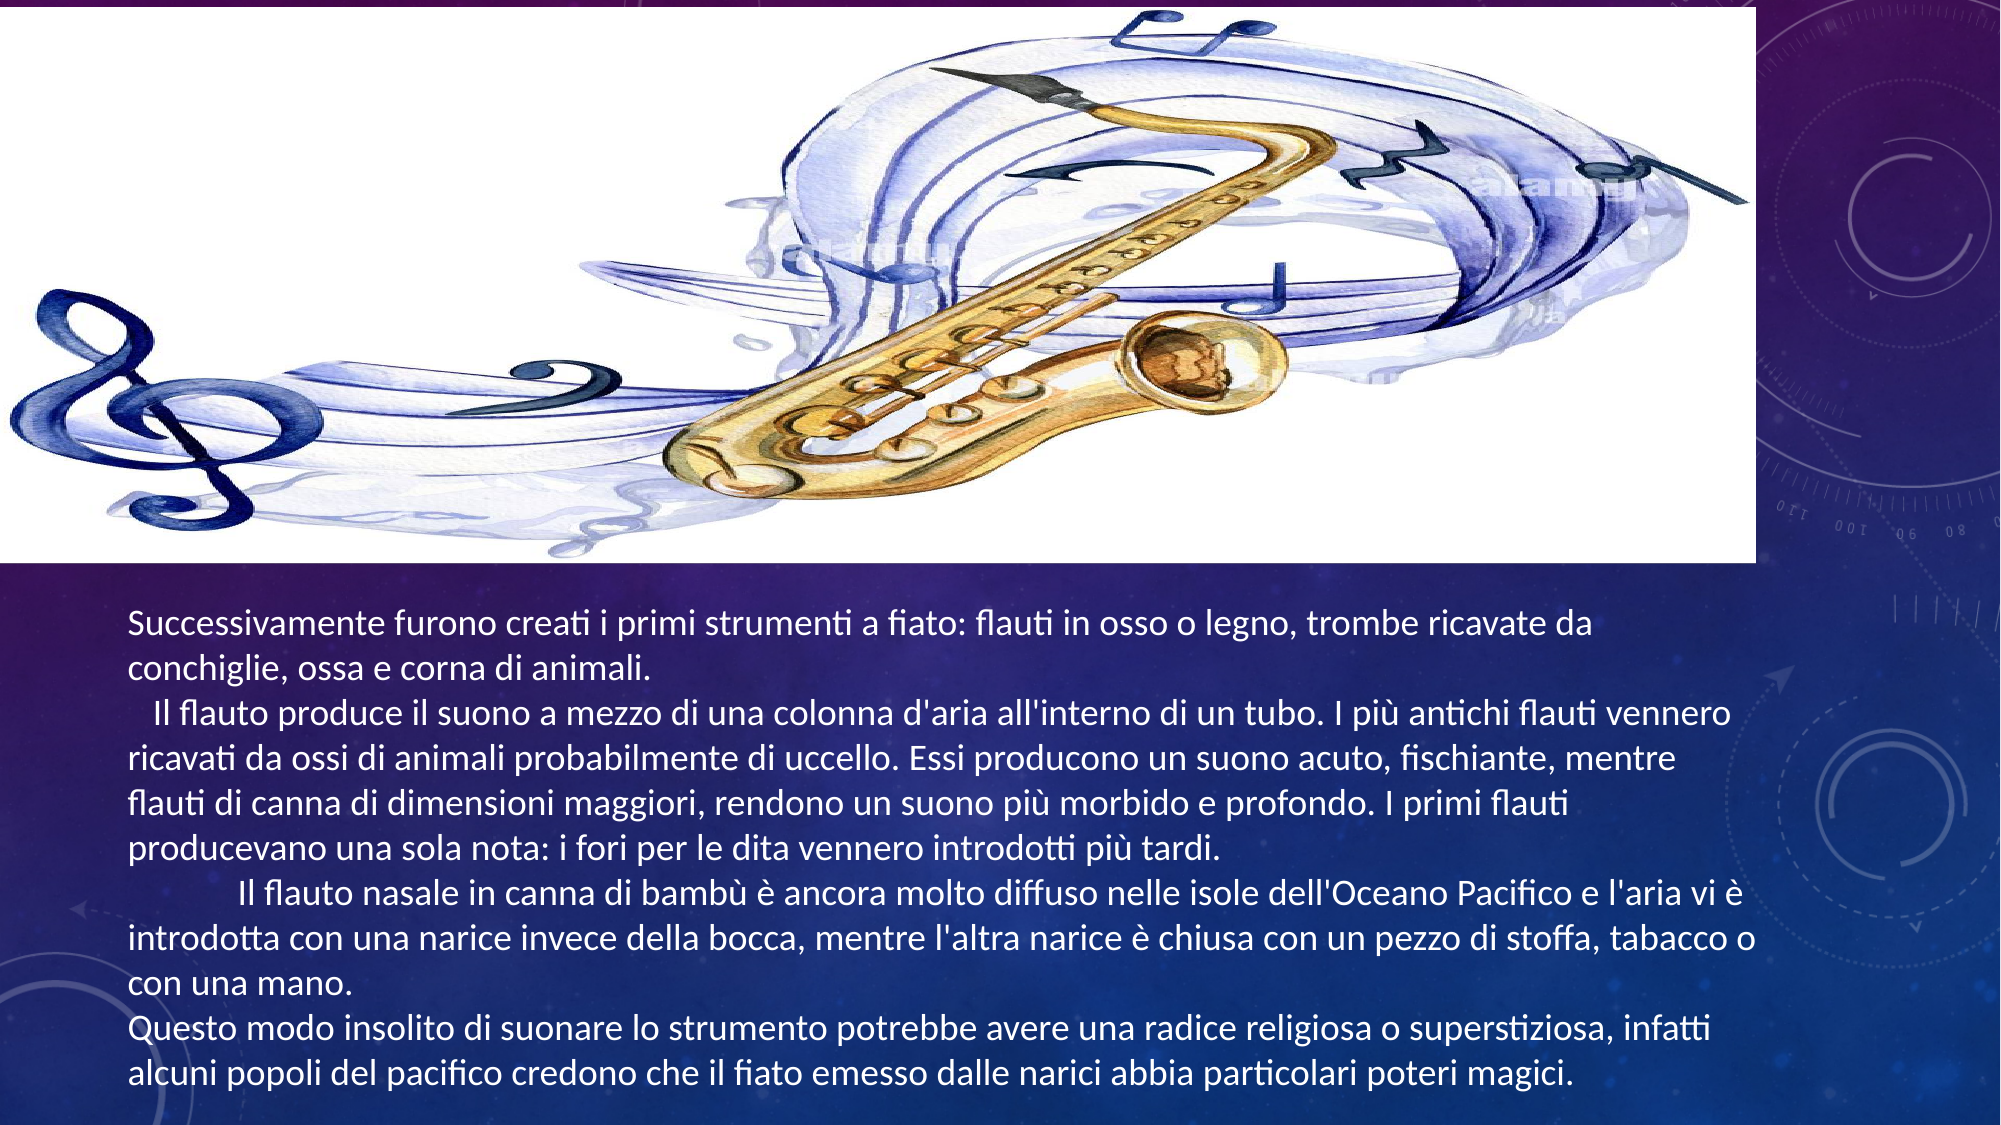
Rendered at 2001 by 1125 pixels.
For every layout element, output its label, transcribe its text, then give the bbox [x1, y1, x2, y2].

picture [0, 0, 2001, 1125]
list Successivamente furono creati i primi strumenti a fiato: flauti in osso o legno, trombe ricavate da conchiglie, ossa e corna di animali. Il flauto produce il suono a mezzo di una colonna d'aria all'interno di un tubo. I più antichi flauti vennero ricavati da ossi di animali probabilmente di uccello. Essi producono un suono acuto, fischiante, mentre flauti di canna di dimensioni maggiori, rendono un suono più morbido e profondo. I primi flauti producevano una sola nota: i fori per le dita vennero introdotti più tardi. Il flauto nasale in canna di bambù è ancora molto diffuso nelle isole dell'Oceano Pacifico e l'aria vi è introdotta con una narice invece della bocca, mentre l'altra narice è chiusa con un pezzo di stoffa, tabacco o con una mano. Questo modo insolito di suonare lo strumento potrebbe avere una radice religiosa o superstiziosa, infatti alcuni popoli del pacifico credono che il fiato emesso dalle narici abbia particolari poteri magici. [112, 637, 1775, 1113]
